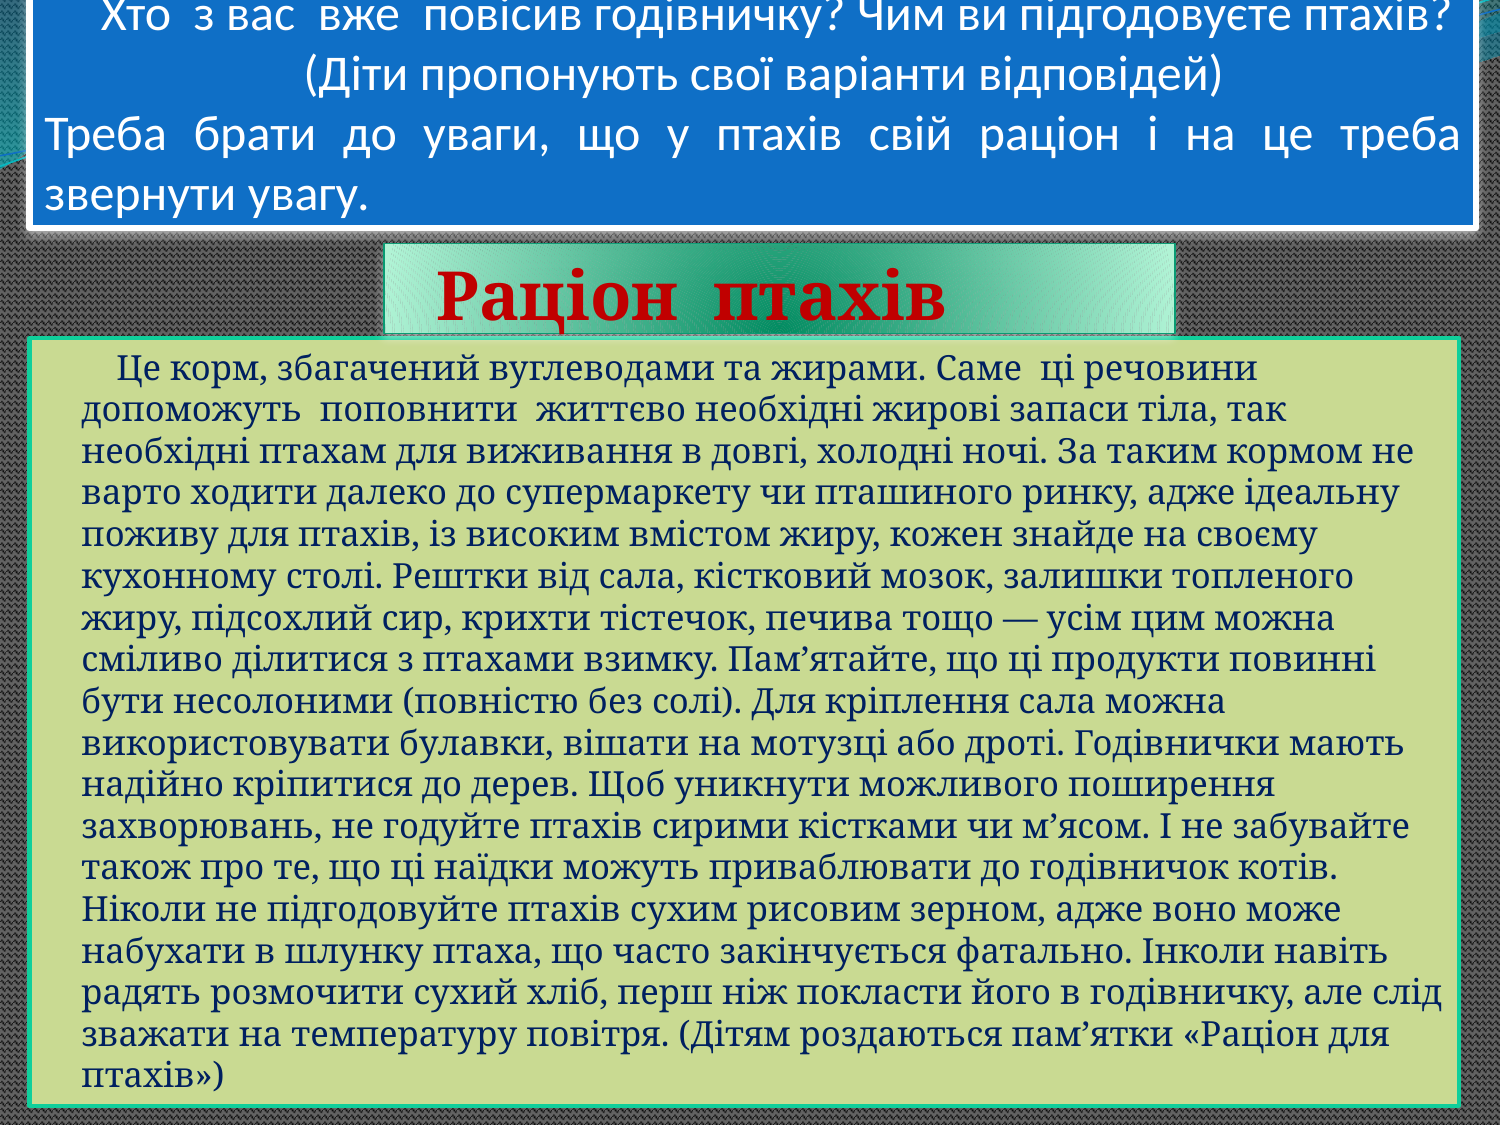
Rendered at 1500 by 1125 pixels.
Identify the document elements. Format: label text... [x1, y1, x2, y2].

title Раціон птахів [383, 243, 1176, 334]
list Це корм, збагачений вуглеводами та жирами. Саме ці речовини допоможуть поповнити життєво необхідні жирові запаси тіла, так необхідні птахам для виживання в довгі, холодні ночі. За таким кормом не варто ходити далеко до супермаркету чи пташиного ринку, адже ідеальну поживу для птахів, із високим вмістом жиру, кожен знайде на своєму кухонному столі. Рештки від сала, кістковий мозок, залишки топленого жиру, підсохлий сир, крихти тістечок, печива тощо — усім цим можна сміливо ділитися з птахами взимку. Пам’ятайте, що ці продукти повинні бути несолоними (повністю без солі). Для кріплення сала можна використовувати булавки, вішати на мотузці або дроті. Годівнички мають надійно кріпитися до дерев. Щоб уникнути можливого поширення захворювань, не годуйте птахів сирими кістками чи м’ясом. І не забувайте також про те, що ці наїдки можуть приваблювати до годівничок котів. Ніколи не підгодовуйте птахів сухим рисовим зерном, адже воно може набухати в шлунку птаха, що часто закінчується фатально. Інколи навіть радять розмочити сухий хліб, перш ніж покласти його в годівничку, але слід зважати на температуру повітря. (Дітям роздаються пам’ятки «Раціон для птахів») [27, 336, 1461, 1108]
text_box Хто з вас вже повісив годівничку? Чим ви підгодовуєте птахів? (Діти пропонують свої варіанти відповідей) Треба брати до уваги, що у птахів свій раціон і на це треба звернути увагу. [26, 0, 1479, 231]
